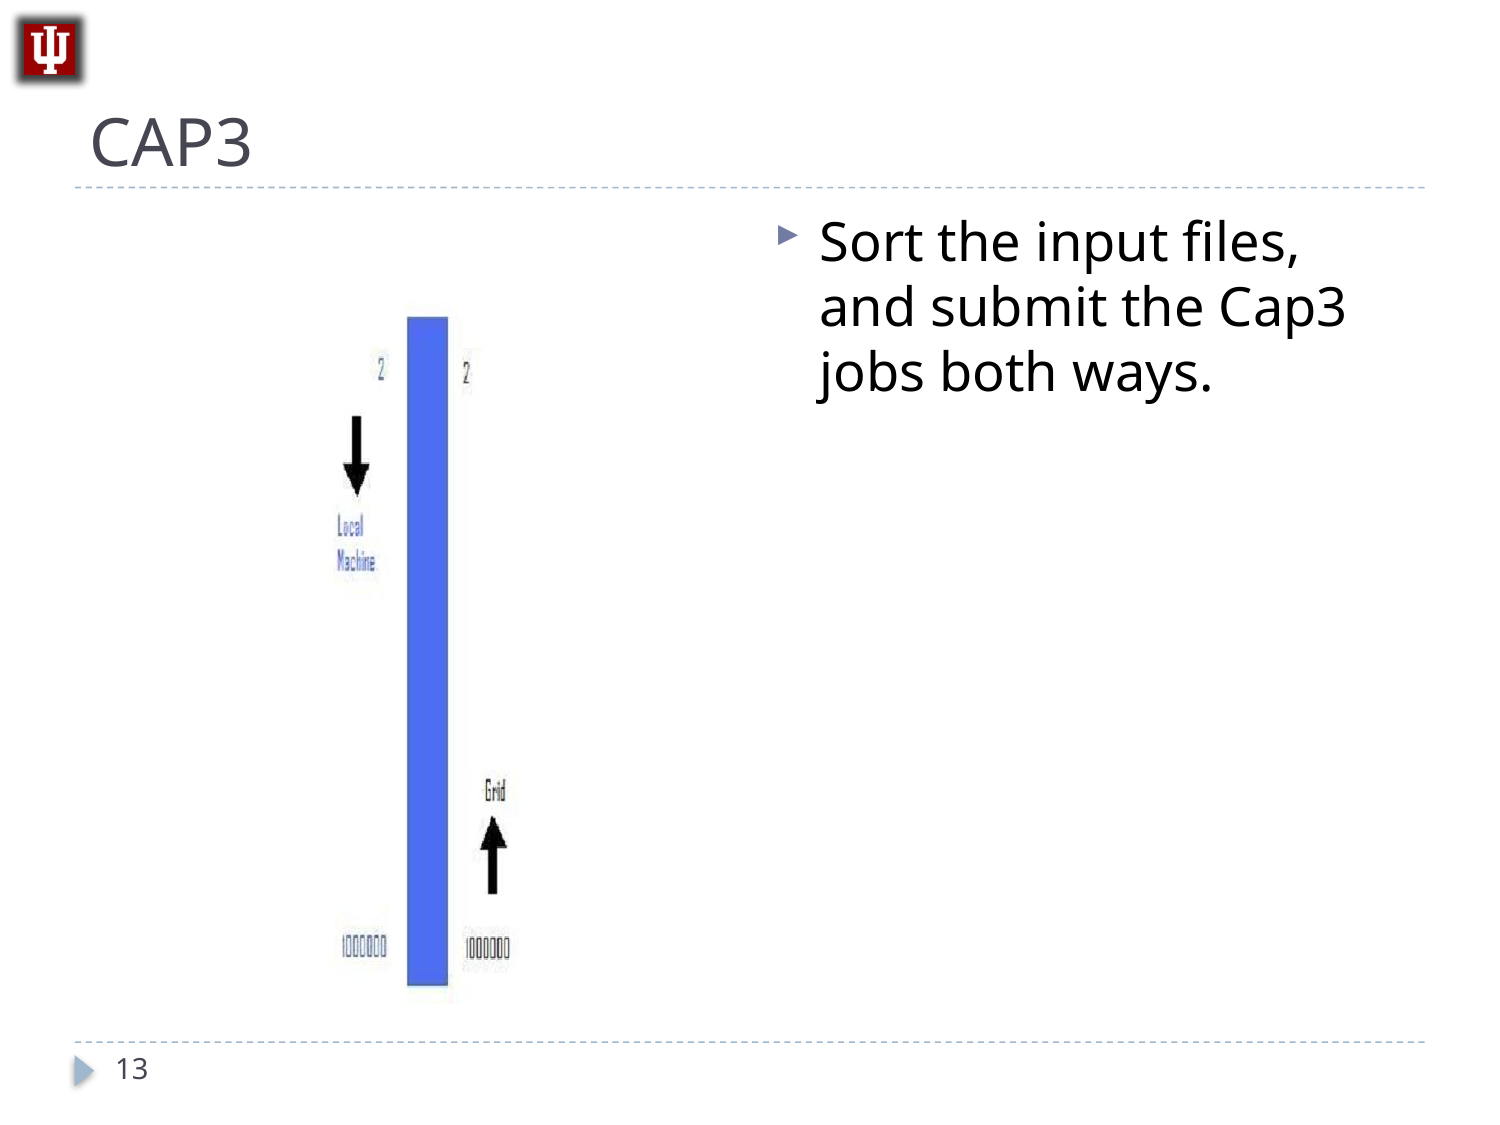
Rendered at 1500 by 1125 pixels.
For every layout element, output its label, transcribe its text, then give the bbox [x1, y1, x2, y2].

list Sort the input files, and submit the Cap3 jobs both ways. [759, 199, 1423, 1010]
title CAP3 [75, 37, 1425, 188]
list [74, 224, 813, 1004]
picture [24, 24, 76, 76]
slide_number 13 [100, 1042, 426, 1103]
